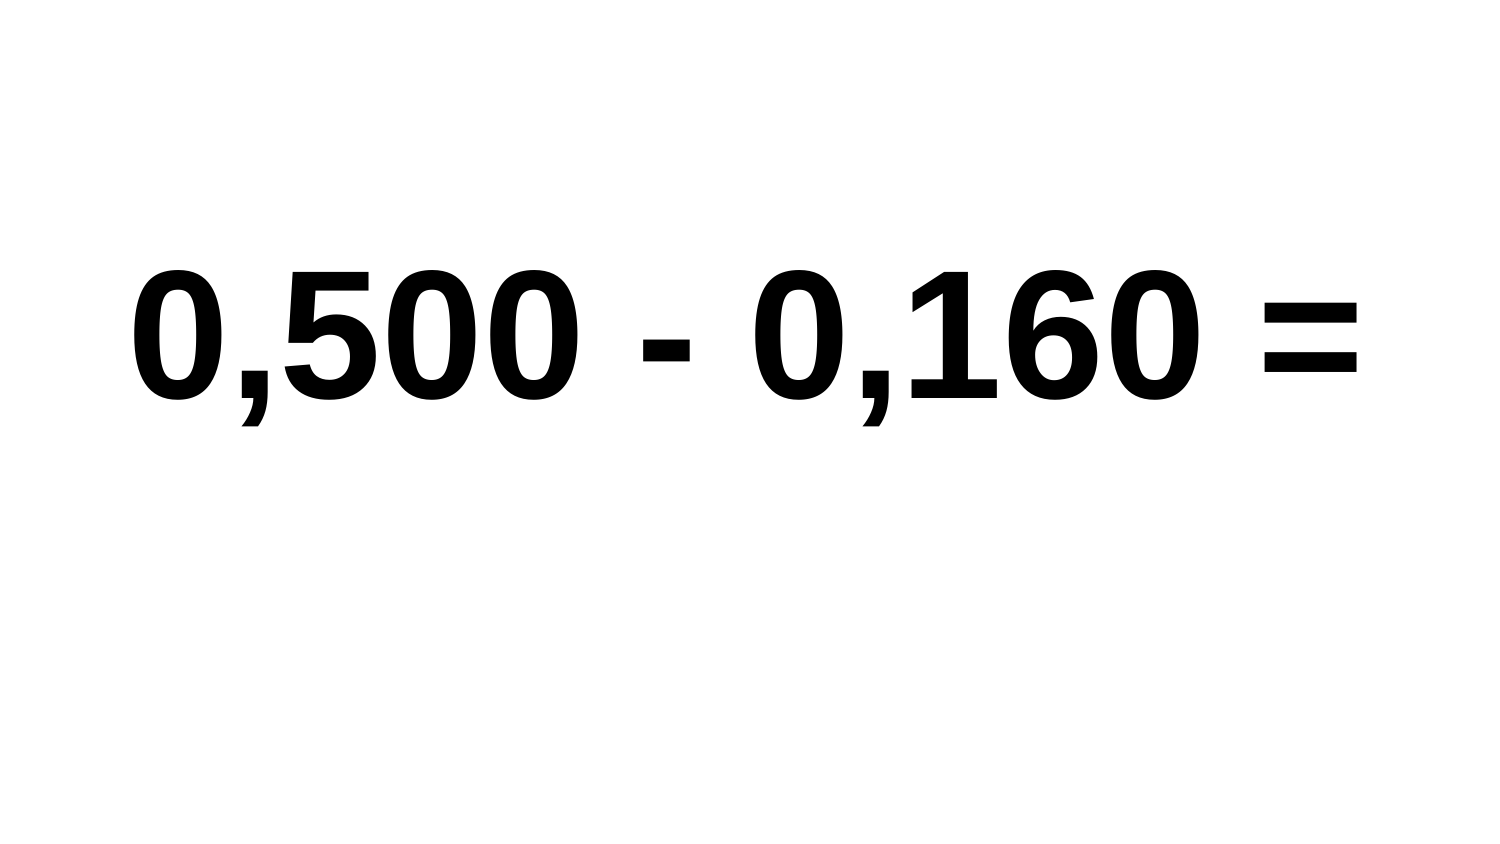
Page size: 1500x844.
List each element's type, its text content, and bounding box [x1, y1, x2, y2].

text_box 0,500 - 0,160 = [112, 259, 1388, 450]
